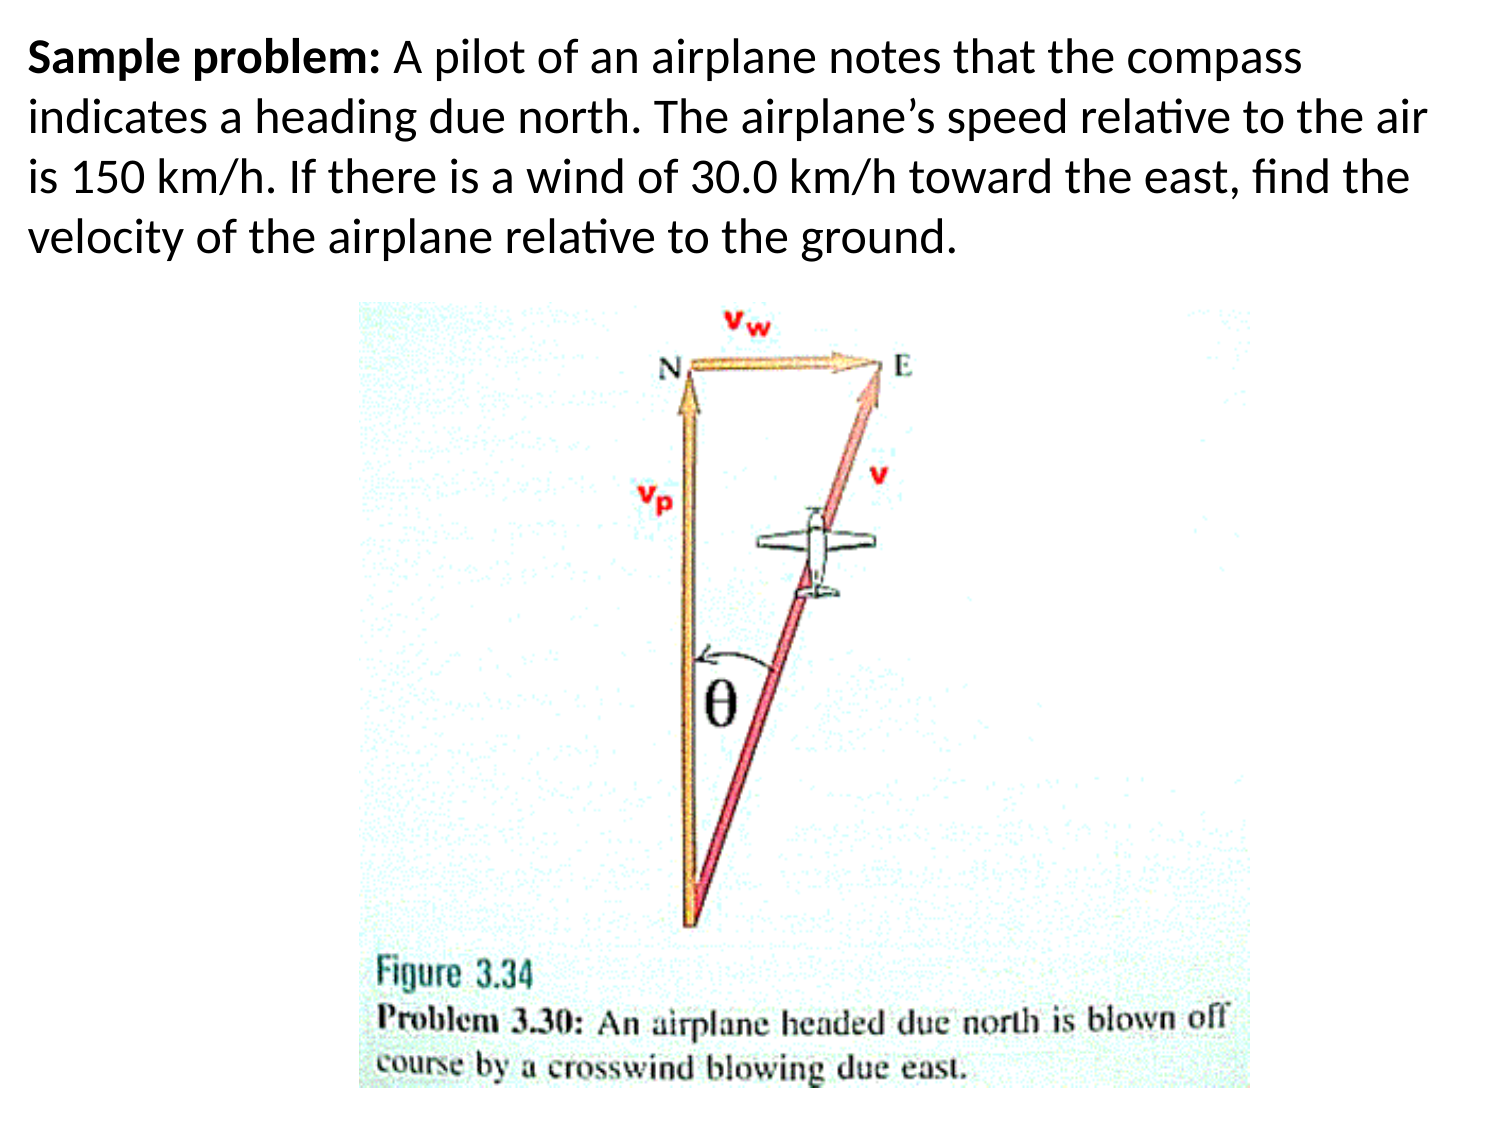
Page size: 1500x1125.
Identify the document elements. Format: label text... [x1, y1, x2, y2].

picture [359, 302, 1251, 1088]
title Sample problem: A pilot of an airplane notes that the compass indicates a heading due north. The airplane’s speed relative to the air is 150 km/h. If there is a wind of 30.0 km/h toward the east, find the velocity of the airplane relative to the ground. [12, 24, 1475, 263]
